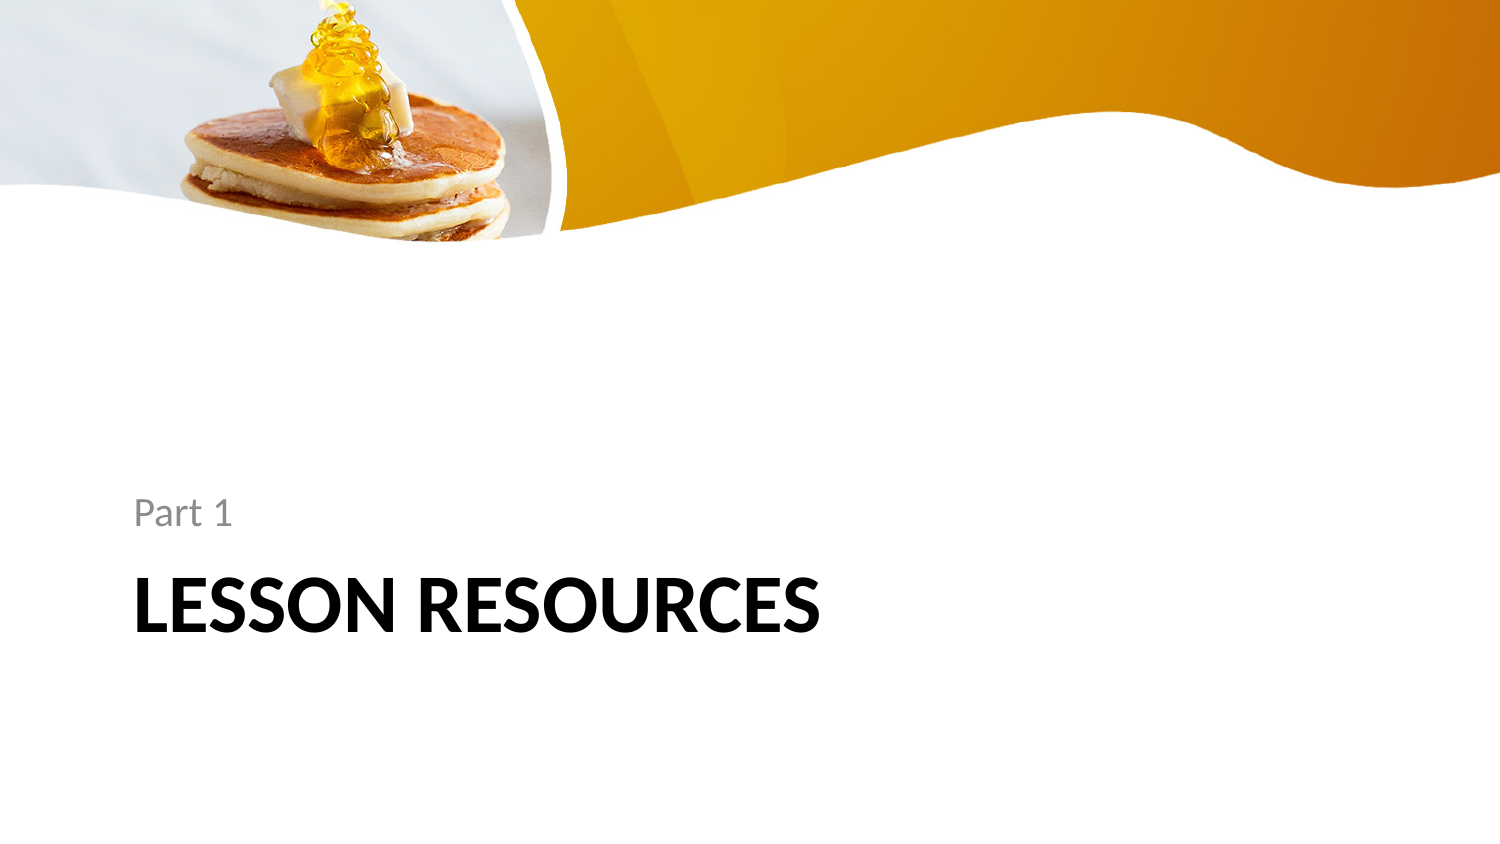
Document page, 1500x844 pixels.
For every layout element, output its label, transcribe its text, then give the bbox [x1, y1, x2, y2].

title Lesson resources [118, 543, 1394, 710]
list Part 1 [118, 357, 1394, 543]
picture [0, 0, 1500, 844]
